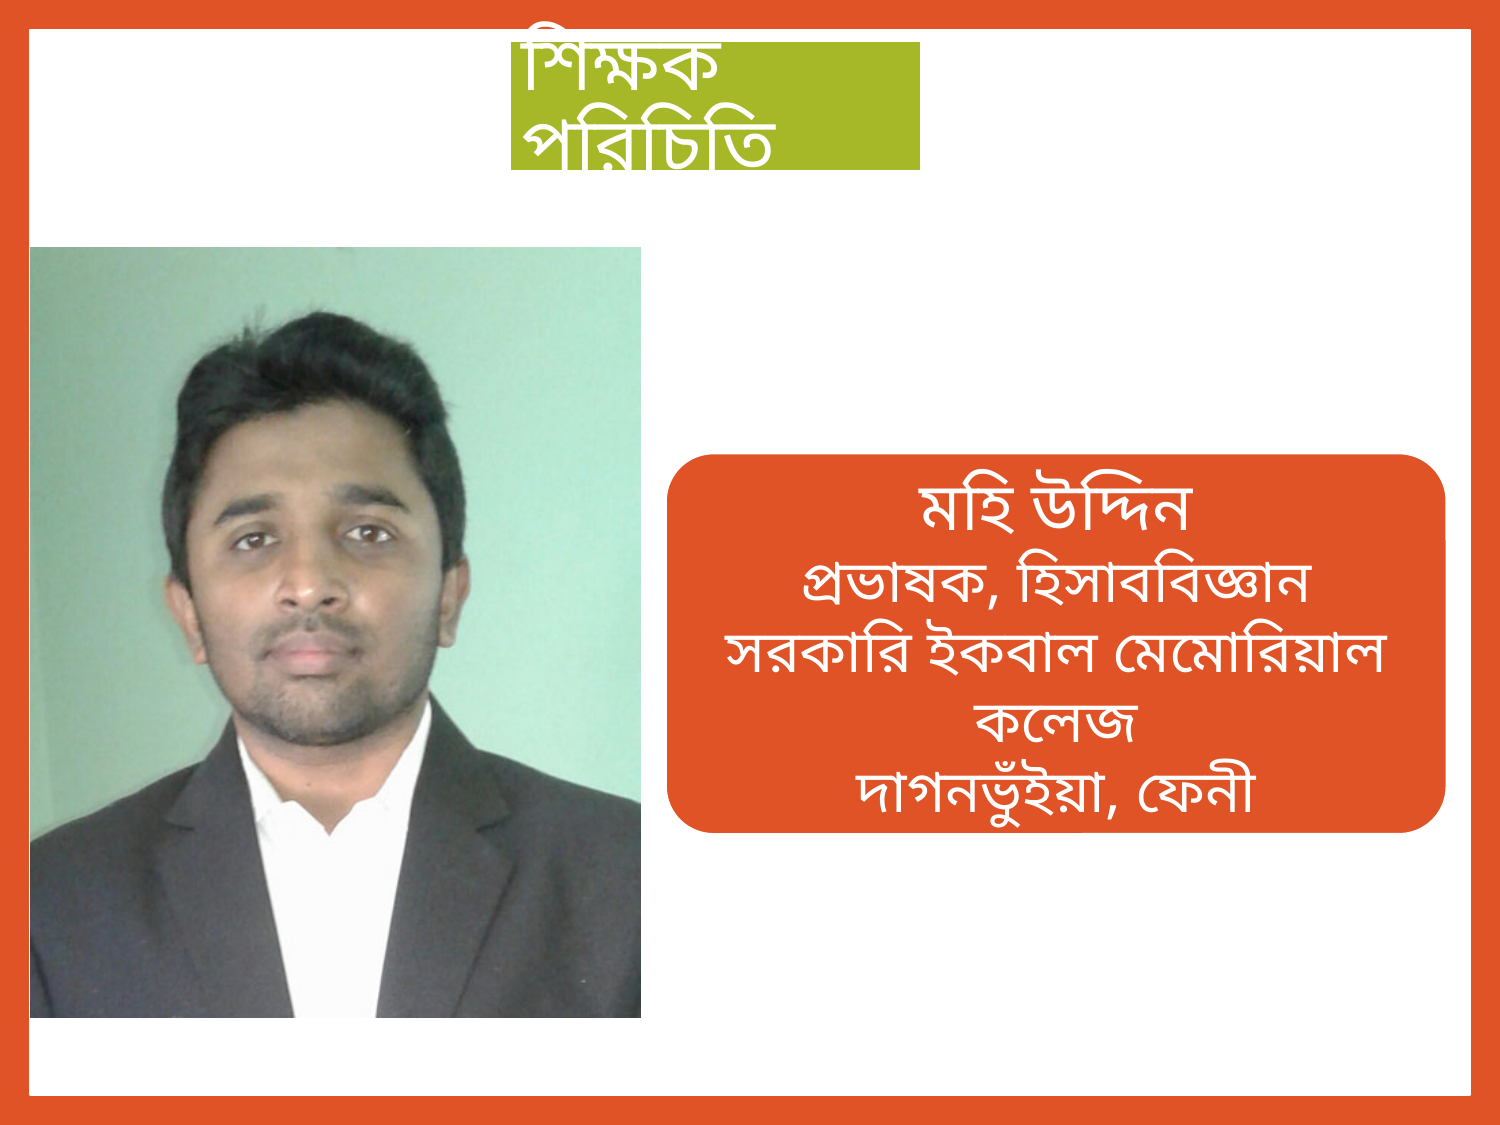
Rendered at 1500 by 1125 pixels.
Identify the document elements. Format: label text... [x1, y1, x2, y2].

picture [30, 247, 641, 1018]
title শিক্ষক পরিচিতি [502, 33, 929, 179]
text_box মহি উদ্দিন প্রভাষক, হিসাববিজ্ঞান সরকারি ইকবাল মেমোরিয়াল কলেজ দাগনভুঁইয়া, ফেনী [658, 445, 1455, 842]
